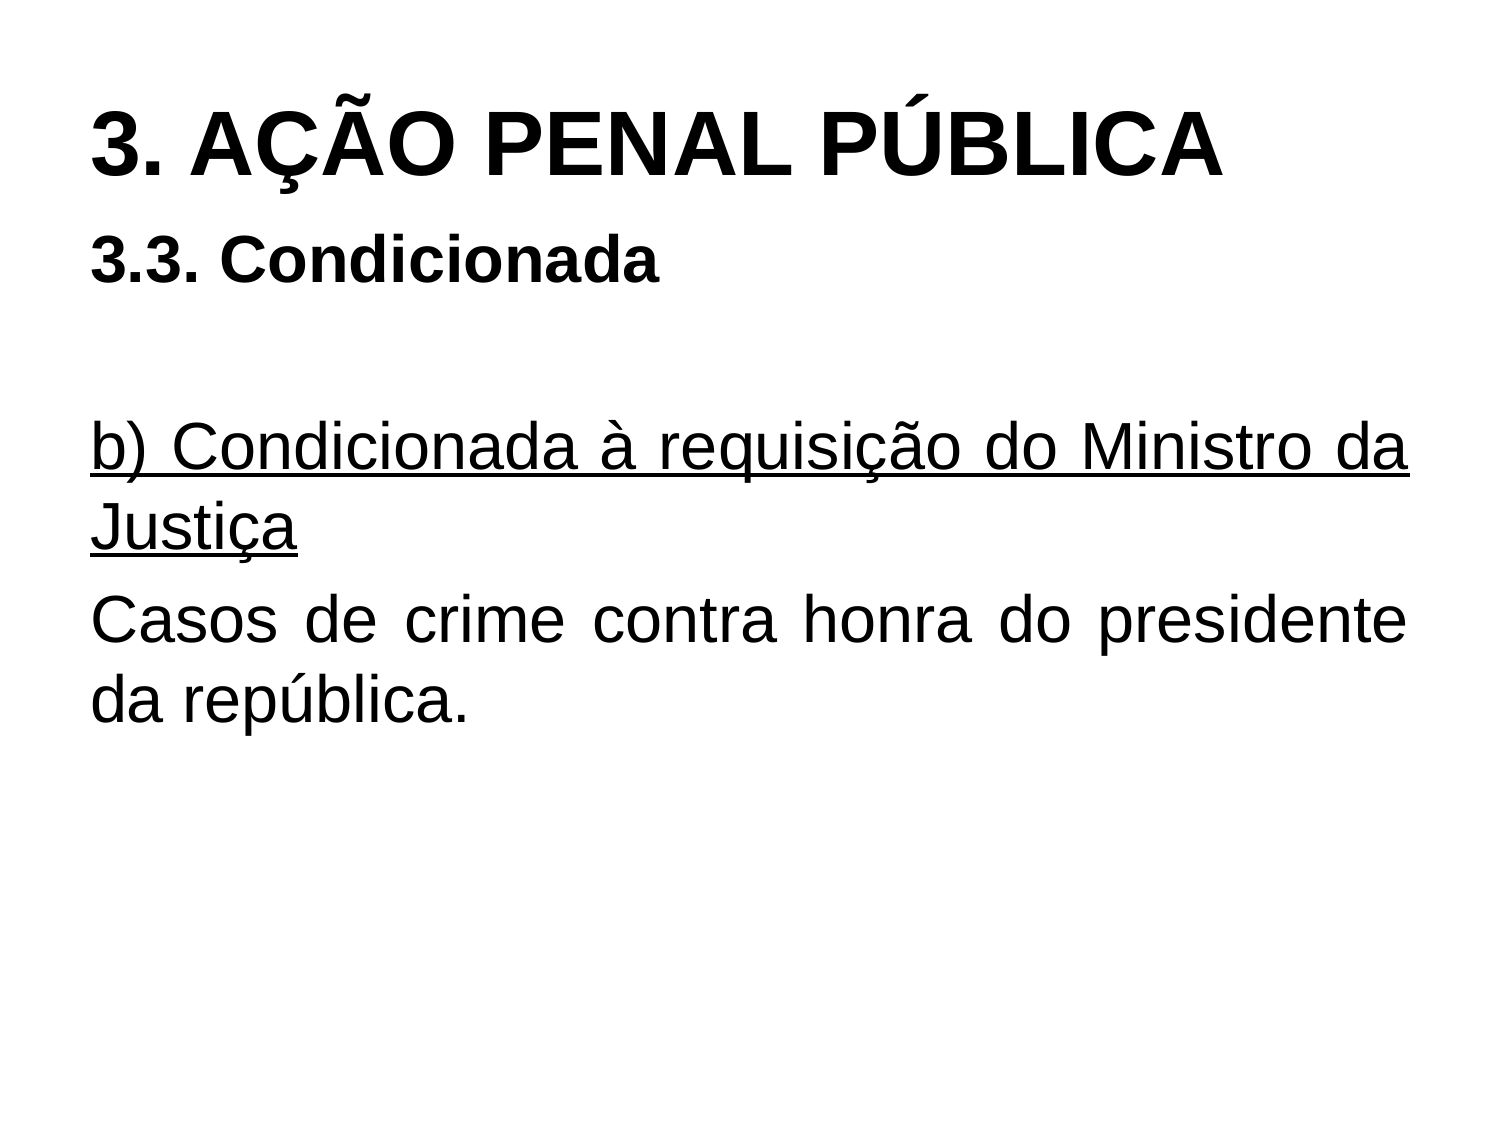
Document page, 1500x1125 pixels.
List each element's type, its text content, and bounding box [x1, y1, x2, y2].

title 3. AÇÃO PENAL PÚBLICA [75, 45, 1425, 208]
list 3.3. Condicionada b) Condicionada à requisição do Ministro da Justiça Casos de crime contra honra do presidente da república. [75, 208, 1425, 1094]
